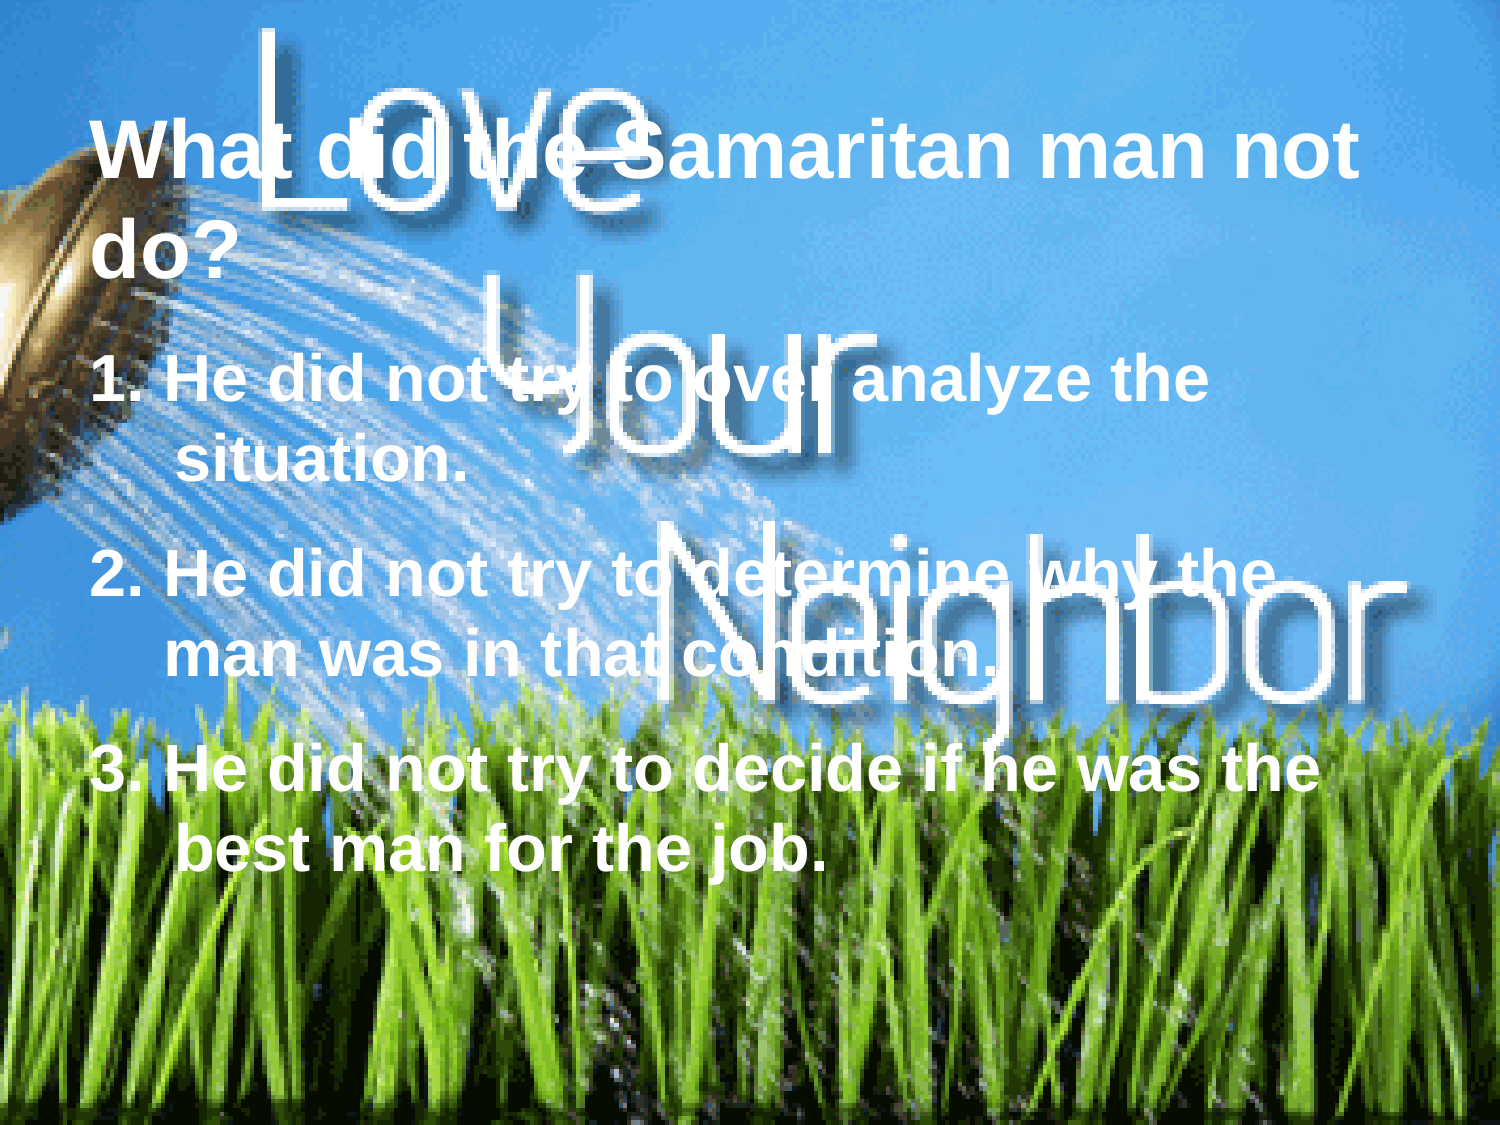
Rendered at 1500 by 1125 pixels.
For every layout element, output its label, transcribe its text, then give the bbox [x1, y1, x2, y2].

picture [0, 0, 1500, 1125]
text_box What did the Samaritan man not do? 1. He did not try to over analyze the situation. 2. He did not try to determine why the man was in that condition. 3. He did not try to decide if he was the best man for the job. [75, 87, 1388, 1125]
